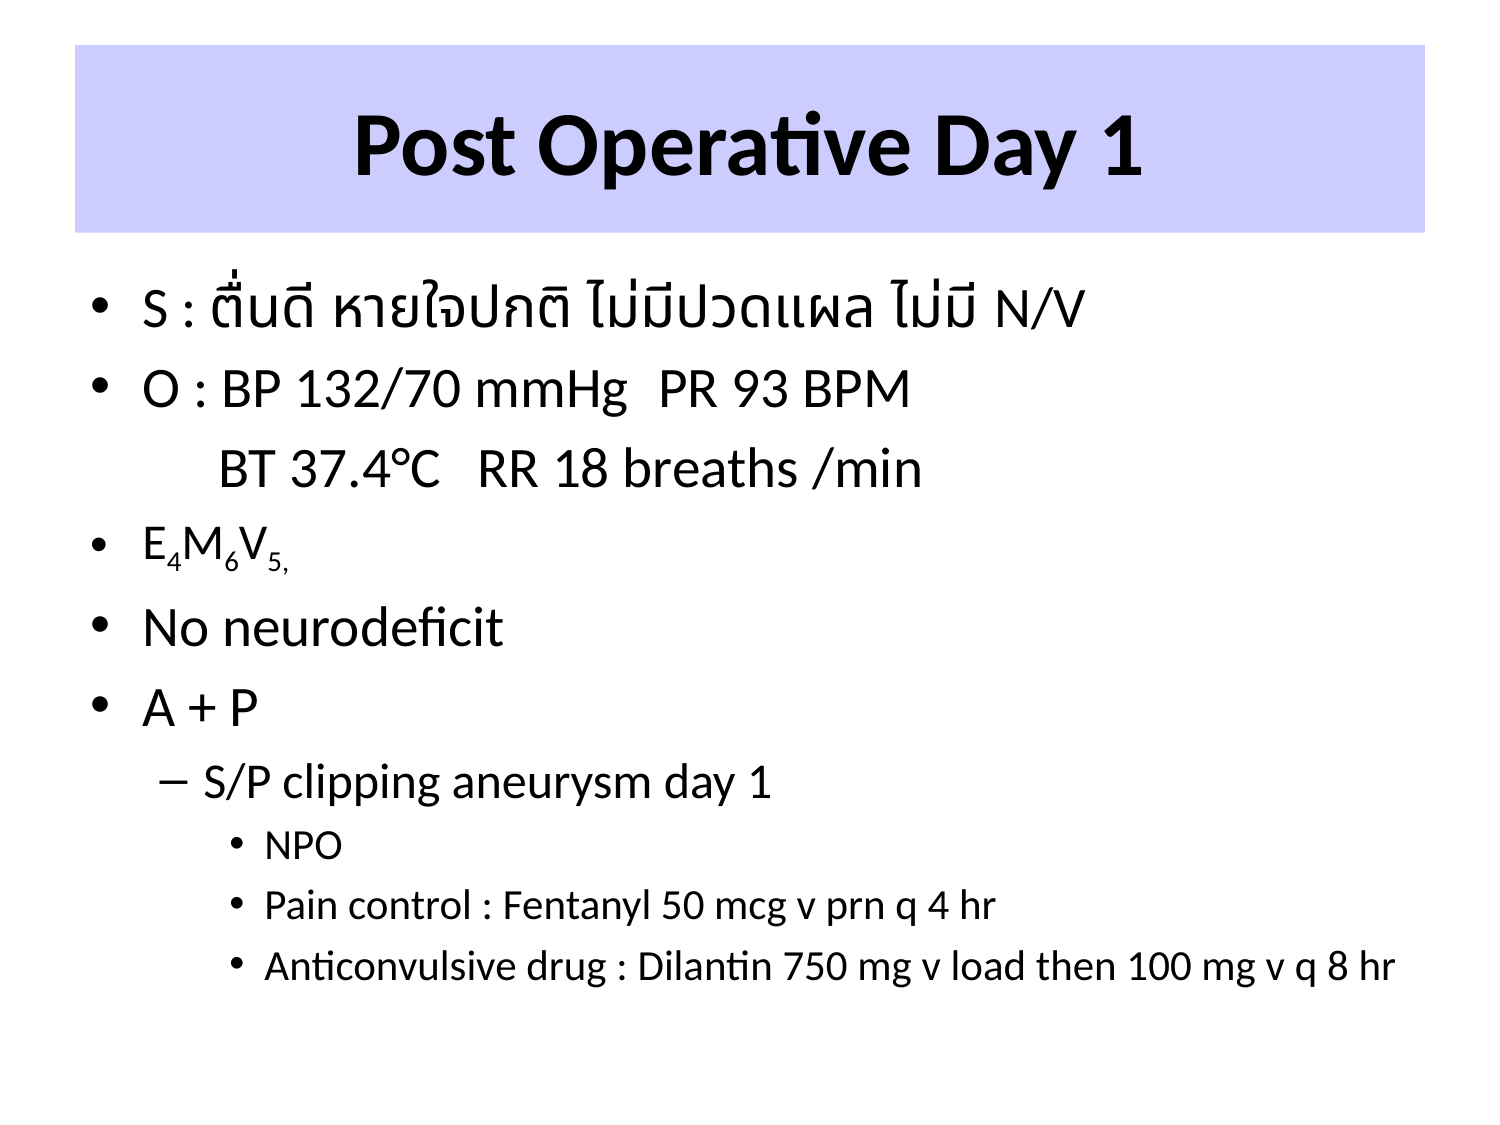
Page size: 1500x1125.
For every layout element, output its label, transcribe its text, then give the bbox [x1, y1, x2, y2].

list S : ตื่นดี หายใจปกติ ไม่มีปวดแผล ไม่มี N/V O : BP 132/70 mmHg PR 93 BPM BT 37.4°C RR 18 breaths /min E4M6V5, No neurodeficit A + P S/P clipping aneurysm day 1 NPO Pain control : Fentanyl 50 mcg v prn q 4 hr Anticonvulsive drug : Dilantin 750 mg v load then 100 mg v q 8 hr [75, 262, 1425, 1005]
title Post Operative Day 1 [75, 45, 1425, 233]
